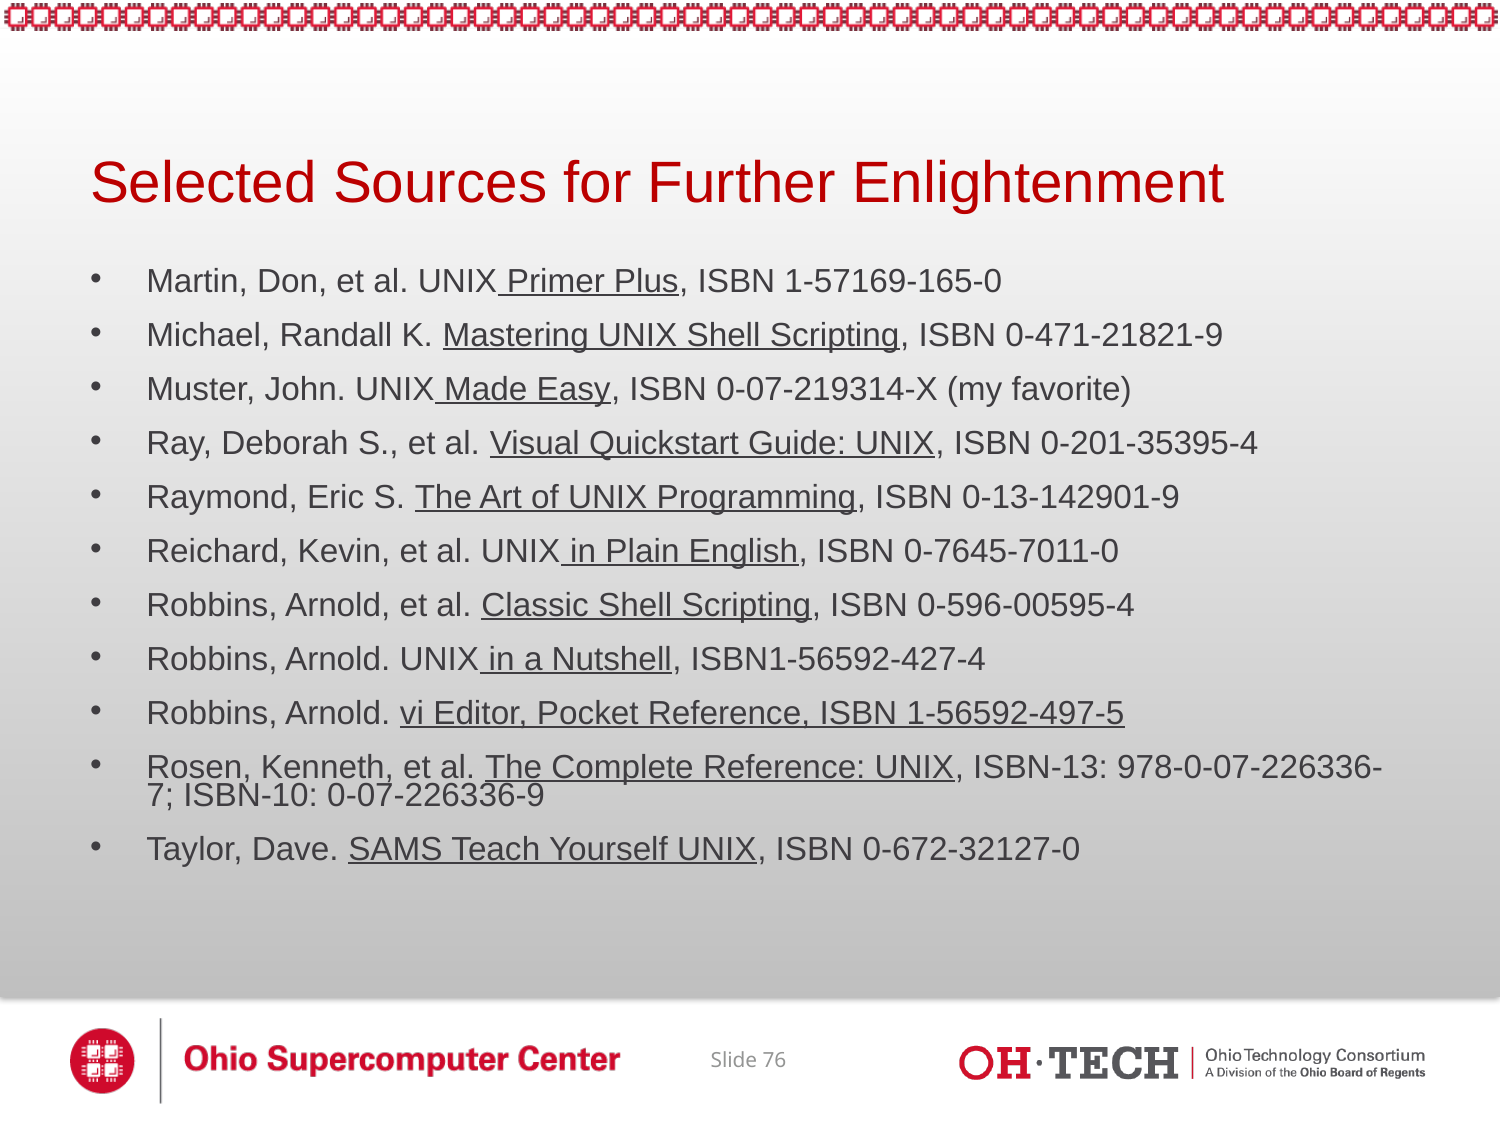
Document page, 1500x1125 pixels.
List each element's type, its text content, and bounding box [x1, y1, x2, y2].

picture [69, 1017, 622, 1105]
picture [949, 1032, 1441, 1091]
title Selected Sources for Further Enlightenment [75, 125, 1425, 233]
picture [0, 3, 1500, 31]
list Martin, Don, et al. UNIX Primer Plus, ISBN 1-57169-165-0 Michael, Randall K. Mastering UNIX Shell Scripting, ISBN 0-471-21821-9 Muster, John. UNIX Made Easy, ISBN 0-07-219314-X (my favorite) Ray, Deborah S., et al. Visual Quickstart Guide: UNIX, ISBN 0-201-35395-4 Raymond, Eric S. The Art of UNIX Programming, ISBN 0-13-142901-9 Reichard, Kevin, et al. UNIX in Plain English, ISBN 0-7645-7011-0 Robbins, Arnold, et al. Classic Shell Scripting, ISBN 0-596-00595-4 Robbins, Arnold. UNIX in a Nutshell, ISBN1-56592-427-4 Robbins, Arnold. vi Editor, Pocket Reference, ISBN 1-56592-497-5 Rosen, Kenneth, et al. The Complete Reference: UNIX, ISBN-13: 978-0-07-226336-7; ISBN-10: 0-07-226336-9 Taylor, Dave. SAMS Teach Yourself UNIX, ISBN 0-672-32127-0 [75, 262, 1425, 1038]
